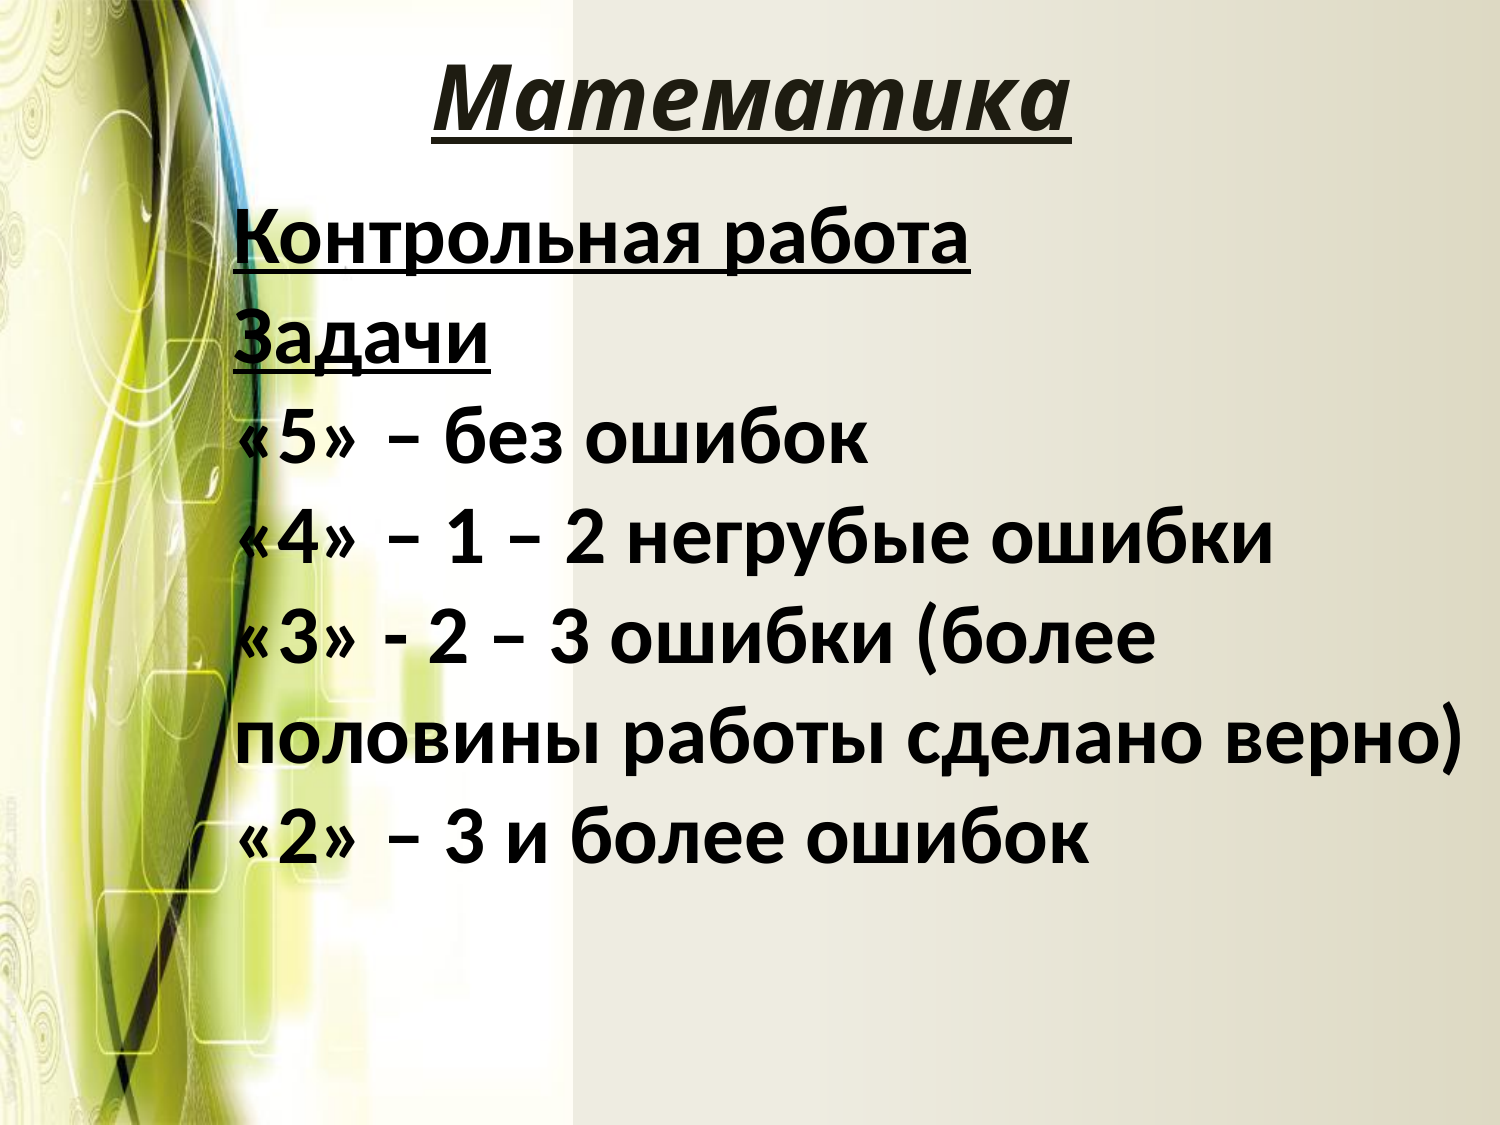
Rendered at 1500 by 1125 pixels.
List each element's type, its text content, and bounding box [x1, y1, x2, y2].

text_box Контрольная работа Задачи «5» – без ошибок «4» – 1 – 2 негрубые ошибки «3» - 2 – 3 ошибки (более половины работы сделано верно) «2» – 3 и более ошибок [218, 172, 1500, 888]
picture [0, 0, 573, 1125]
title Математика [76, 0, 1427, 188]
